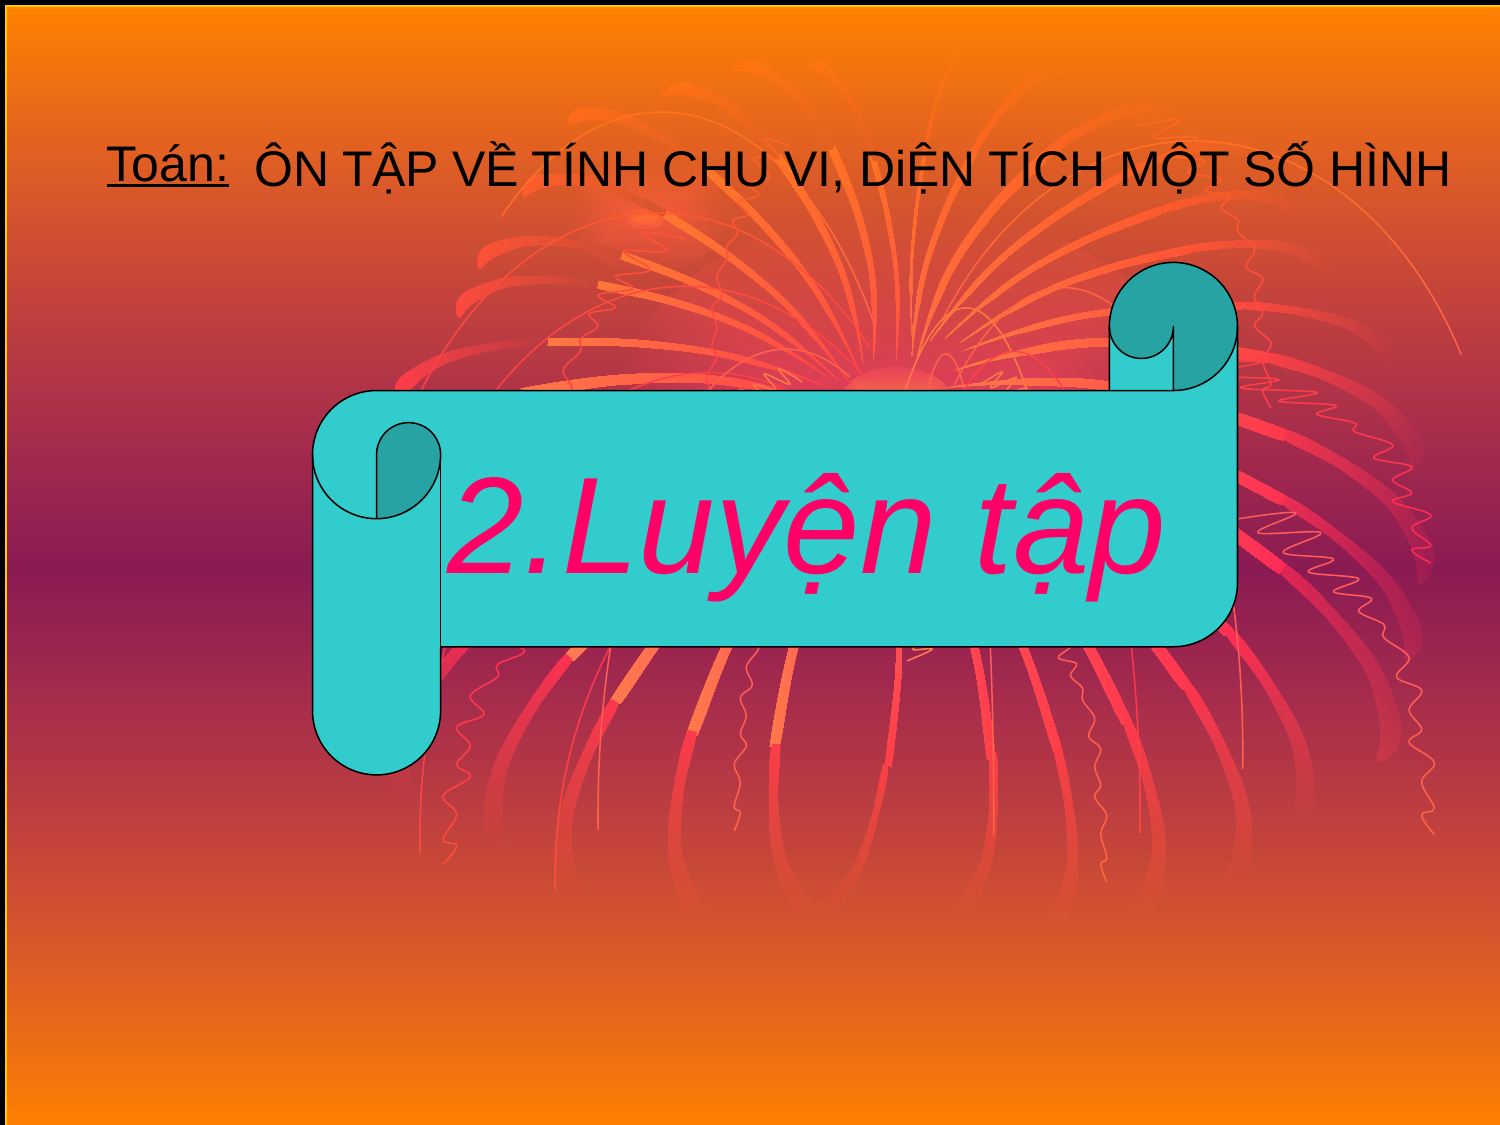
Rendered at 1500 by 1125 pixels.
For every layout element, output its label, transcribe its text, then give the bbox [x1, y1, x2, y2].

text_box ÔN TẬP VỀ TÍNH CHU VI, DiỆN TÍCH MỘT SỐ HÌNH [230, 128, 1477, 212]
text_box [6, 6, 1500, 1125]
subtitle Toán: [64, 123, 272, 238]
text_box 2.Luyện tập [312, 262, 1238, 775]
